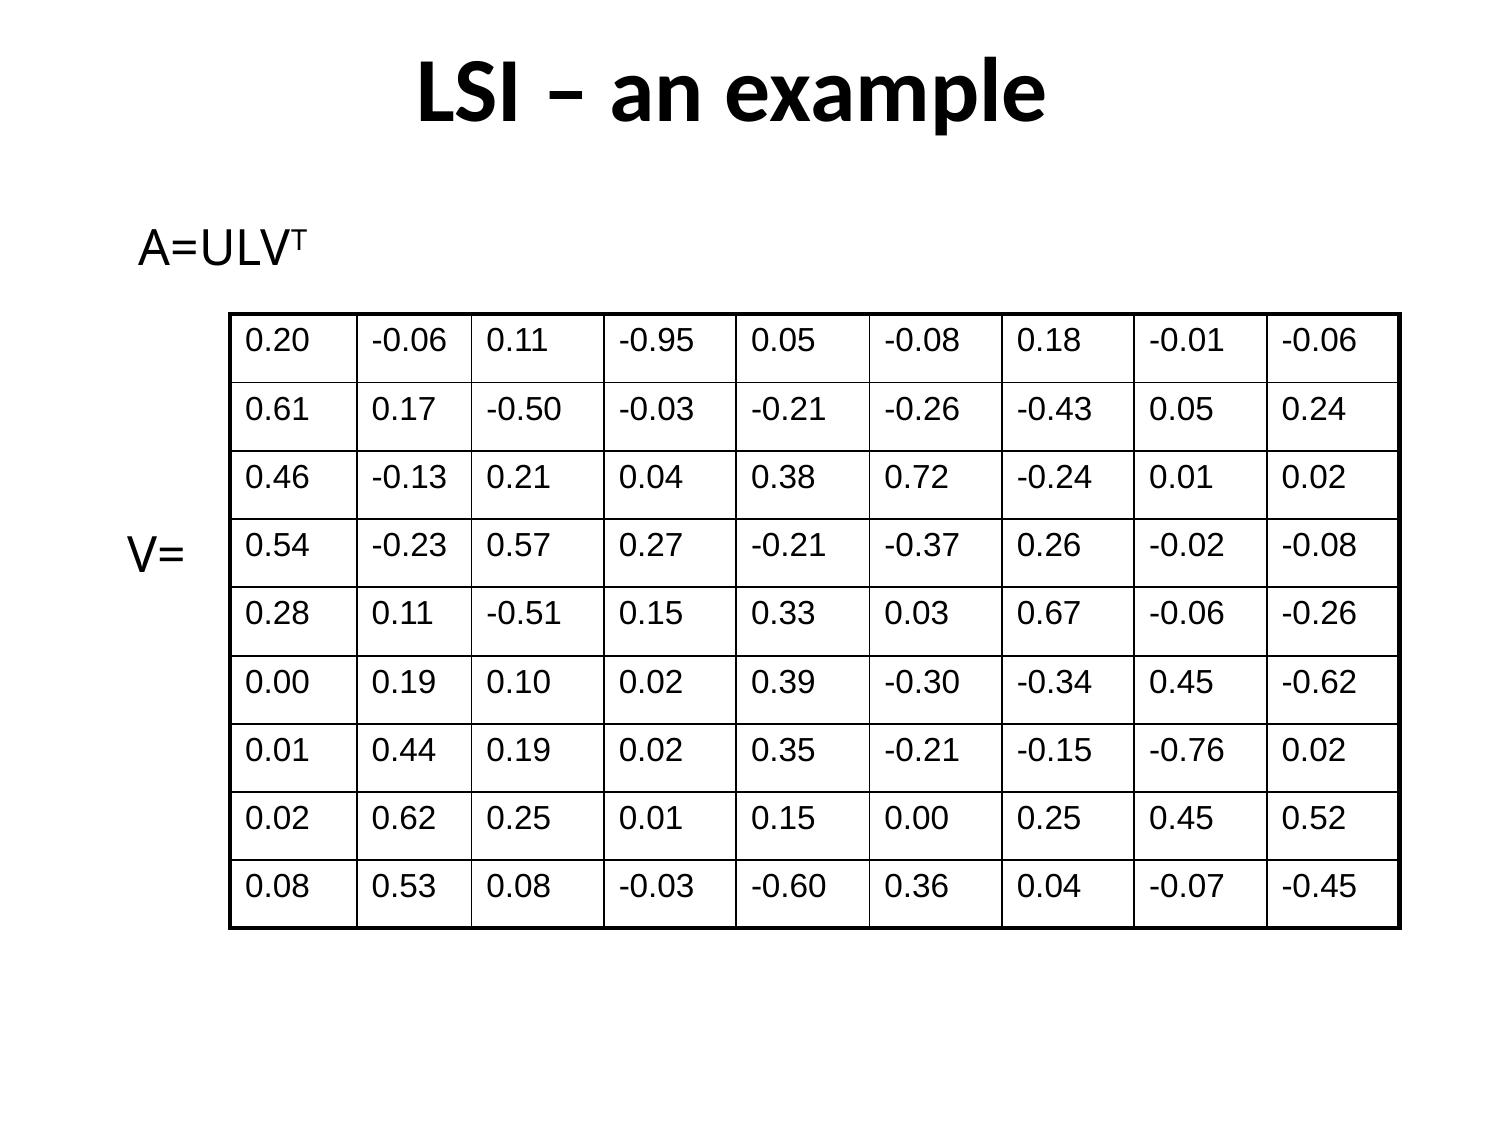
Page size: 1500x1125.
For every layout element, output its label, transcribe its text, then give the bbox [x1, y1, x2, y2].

table_cell -0.26 [1268, 588, 1397, 655]
table_cell 0.05 [1135, 383, 1266, 450]
table_cell 0.57 [472, 520, 603, 586]
table_cell -0.45 [1268, 861, 1397, 926]
table_header -0.06 [1268, 316, 1397, 382]
table_cell 0.21 [472, 452, 603, 518]
table_cell 0.28 [232, 588, 356, 655]
table_cell -0.21 [737, 383, 869, 450]
table_cell -0.50 [472, 383, 603, 450]
table_cell -0.30 [870, 657, 1001, 723]
table_cell 0.39 [737, 657, 869, 723]
table_cell 0.01 [605, 793, 735, 859]
table_cell 0.44 [358, 725, 471, 791]
table_cell 0.04 [1003, 861, 1133, 926]
table_cell -0.08 [1268, 520, 1397, 586]
text_box V= [112, 515, 228, 591]
table_cell 0.72 [870, 452, 1001, 518]
table_cell -0.76 [1135, 725, 1266, 791]
table_cell 0.33 [737, 588, 869, 655]
table_cell 0.54 [232, 520, 356, 586]
table_cell 0.04 [605, 452, 735, 518]
table_cell 0.02 [232, 793, 356, 859]
table_cell -0.62 [1268, 657, 1397, 723]
table_cell 0.08 [232, 861, 356, 926]
table_cell -0.51 [472, 588, 603, 655]
table_header -0.06 [358, 316, 471, 382]
table_cell -0.26 [870, 383, 1001, 450]
table_cell 0.15 [737, 793, 869, 859]
text_box A=ULVT [123, 207, 899, 283]
table_header 0.05 [737, 316, 869, 382]
table_cell -0.02 [1135, 520, 1266, 586]
table_cell 0.53 [358, 861, 471, 926]
table_header -0.95 [605, 316, 735, 382]
table_cell 0.00 [232, 657, 356, 723]
table_cell 0.45 [1135, 793, 1266, 859]
table_cell -0.07 [1135, 861, 1266, 926]
table_cell 0.52 [1268, 793, 1397, 859]
table_cell 0.02 [605, 657, 735, 723]
table_header 0.18 [1003, 316, 1133, 382]
table_header 0.11 [472, 316, 603, 382]
table_cell 0.24 [1268, 383, 1397, 450]
table_cell 0.36 [870, 861, 1001, 926]
table_cell -0.24 [1003, 452, 1133, 518]
table_cell 0.01 [1135, 452, 1266, 518]
table_cell 0.02 [605, 725, 735, 791]
table_cell 0.46 [232, 452, 356, 518]
table_cell 0.35 [737, 725, 869, 791]
table_cell 0.10 [472, 657, 603, 723]
table_cell 0.25 [472, 793, 603, 859]
table_cell -0.21 [737, 520, 869, 586]
table_cell 0.38 [737, 452, 869, 518]
table_header -0.08 [870, 316, 1001, 382]
table_cell 0.67 [1003, 588, 1133, 655]
table_cell 0.26 [1003, 520, 1133, 586]
table_cell -0.60 [737, 861, 869, 926]
table_cell 0.19 [472, 725, 603, 791]
table_cell 0.02 [1268, 725, 1397, 791]
table_cell 0.15 [605, 588, 735, 655]
table_cell -0.37 [870, 520, 1001, 586]
table_cell 0.00 [870, 793, 1001, 859]
table_cell 0.25 [1003, 793, 1133, 859]
table_header 0.20 [232, 316, 356, 382]
table_cell -0.21 [870, 725, 1001, 791]
table_cell 0.17 [358, 383, 471, 450]
table_cell 0.08 [472, 861, 603, 926]
table_cell -0.43 [1003, 383, 1133, 450]
table_cell -0.13 [358, 452, 471, 518]
table_cell -0.34 [1003, 657, 1133, 723]
table_cell 0.45 [1135, 657, 1266, 723]
table_cell -0.15 [1003, 725, 1133, 791]
table_cell 0.27 [605, 520, 735, 586]
table_cell 0.19 [358, 657, 471, 723]
table_cell 0.11 [358, 588, 471, 655]
table_cell -0.06 [1135, 588, 1266, 655]
title LSI – an example [41, 31, 1424, 138]
table_cell 0.02 [1268, 452, 1397, 518]
table_cell 0.01 [232, 725, 356, 791]
table_cell 0.61 [232, 383, 356, 450]
table_header -0.01 [1135, 316, 1266, 382]
table_cell 0.62 [358, 793, 471, 859]
table_cell -0.03 [605, 383, 735, 450]
table_cell 0.03 [870, 588, 1001, 655]
table_cell -0.23 [358, 520, 471, 586]
table_cell -0.03 [605, 861, 735, 926]
